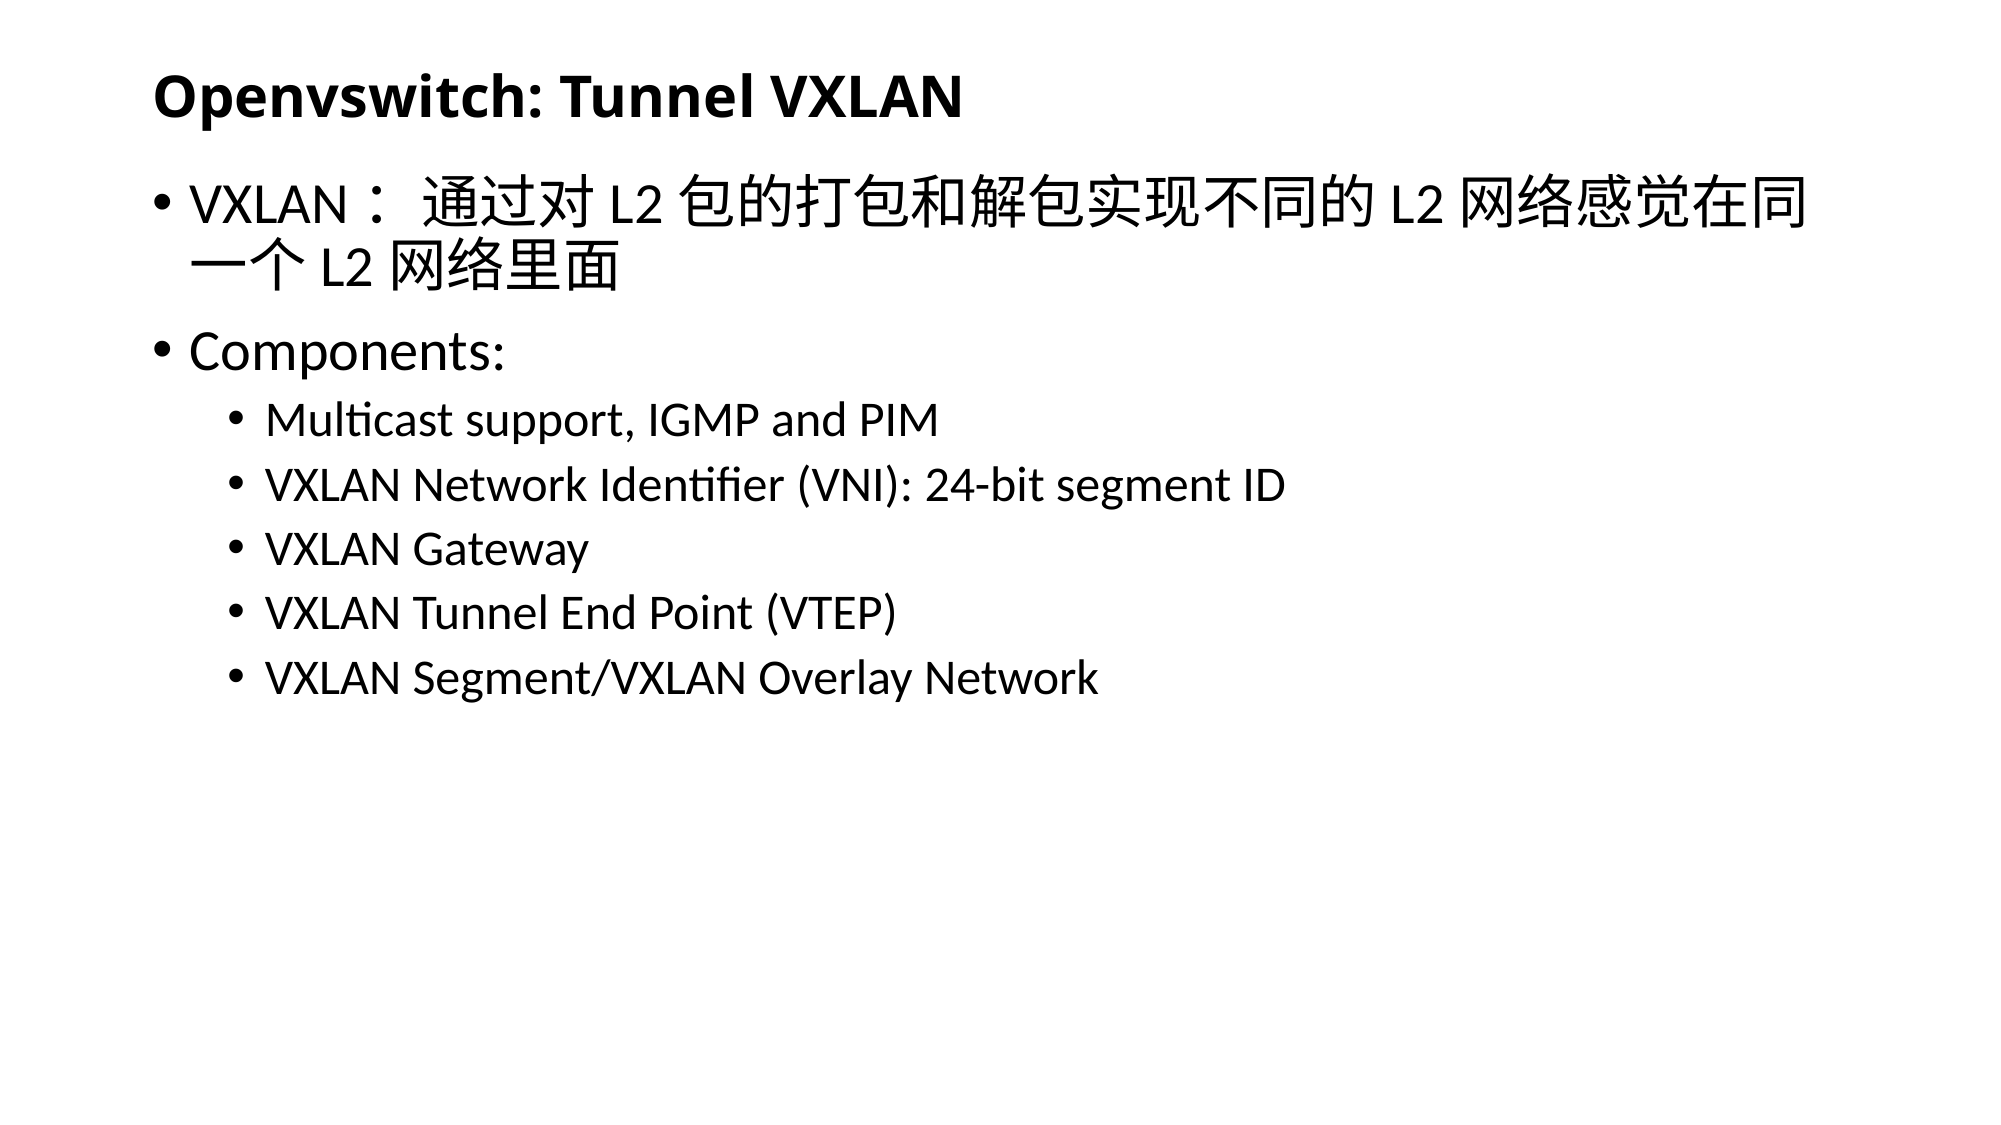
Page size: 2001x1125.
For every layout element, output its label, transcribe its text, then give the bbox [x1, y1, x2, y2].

list VXLAN：通过对L2包的打包和解包实现不同的L2网络感觉在同一个L2网络里面 Components: Multicast support, IGMP and PIM VXLAN Network Identifier (VNI): 24-bit segment ID VXLAN Gateway VXLAN Tunnel End Point (VTEP) VXLAN Segment/VXLAN Overlay Network [137, 165, 1863, 1014]
title Openvswitch: Tunnel VXLAN [137, 59, 1863, 138]
